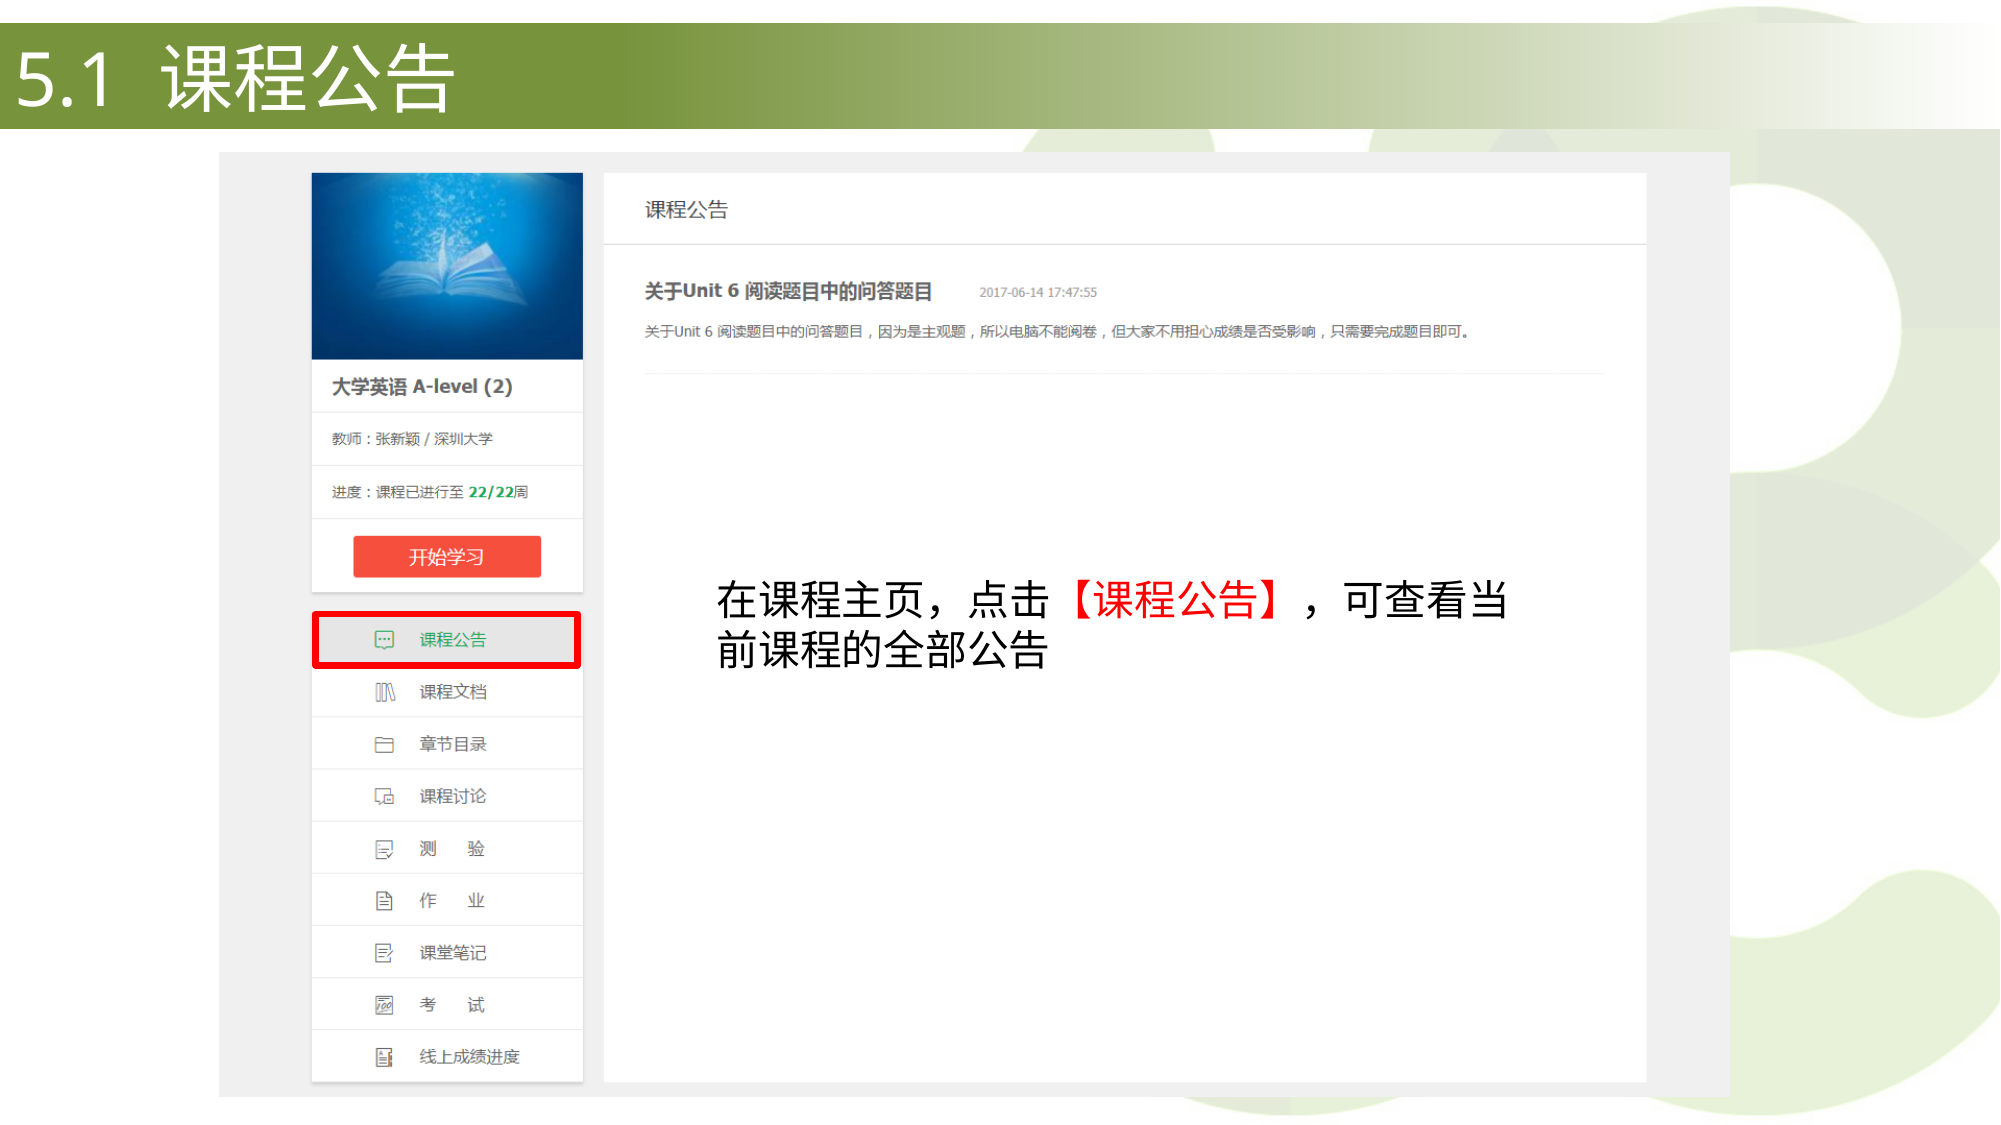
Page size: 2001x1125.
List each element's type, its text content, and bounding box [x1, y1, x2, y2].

text_box 5.1 课程公告 [0, 23, 2000, 129]
picture [219, 152, 1730, 1097]
